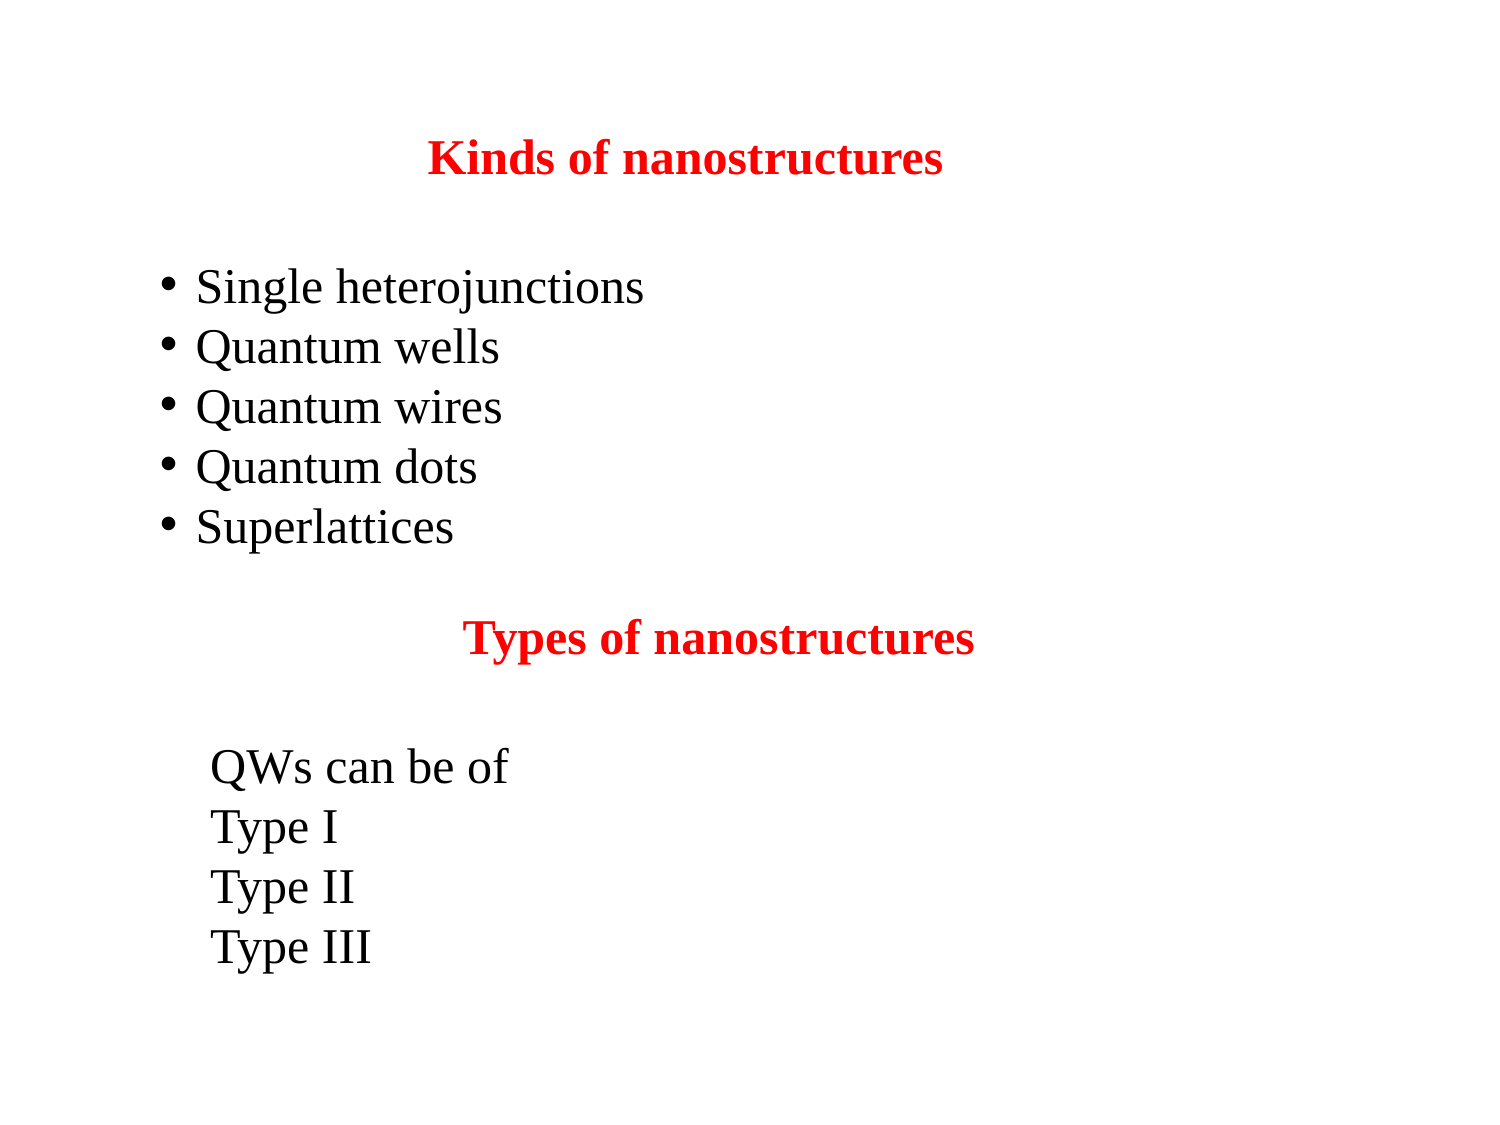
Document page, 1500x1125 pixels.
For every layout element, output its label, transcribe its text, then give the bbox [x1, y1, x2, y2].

text_box Single heterojunctions Quantum wells Quantum wires Quantum dots Superlattices [145, 246, 673, 561]
text_box Types of nanostructures [447, 597, 991, 673]
text_box Kinds of nanostructures [412, 117, 959, 192]
text_box QWs can be of Type I Type II Type III [195, 726, 537, 982]
